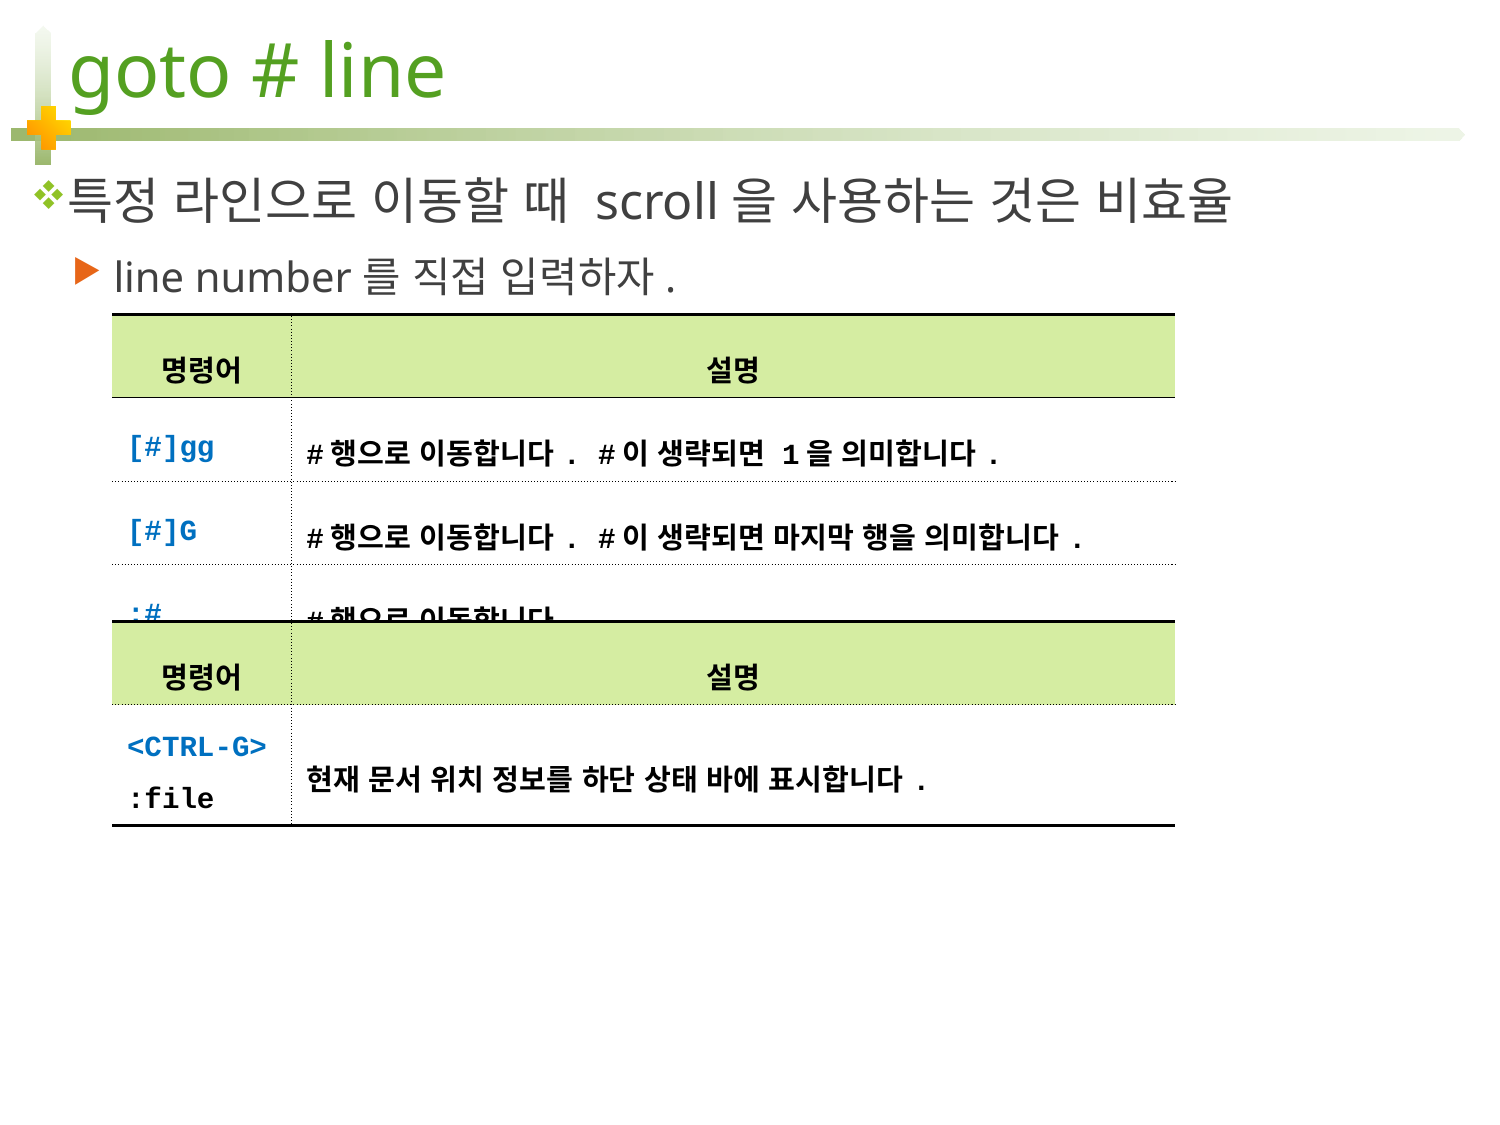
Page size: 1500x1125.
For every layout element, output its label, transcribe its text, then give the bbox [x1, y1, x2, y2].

table_cell #행으로 이동합니다. #이 생략되면 1을 의미합니다. [291, 398, 1175, 481]
list 특정 라인으로 이동할 때 scroll을 사용하는 것은 비효율 line number를 직접 입력하자. [15, 162, 1465, 882]
table_cell #행으로 이동합니다. [291, 564, 1175, 620]
table_header 설명 [291, 623, 1175, 705]
title goto # line [53, 15, 1465, 129]
table_cell :# [112, 564, 291, 620]
table_cell <CTRL-G> :file [112, 705, 291, 824]
table_header 명령어 [112, 316, 291, 397]
table_cell [#]gg [112, 398, 291, 481]
table_cell 현재 문서 위치 정보를 하단 상태 바에 표시합니다. [291, 705, 1175, 824]
table_header 설명 [291, 316, 1175, 397]
table_cell [#]G [112, 481, 291, 564]
table_header 명령어 [112, 623, 291, 705]
table_cell #행으로 이동합니다. #이 생략되면 마지막 행을 의미합니다. [291, 481, 1175, 564]
